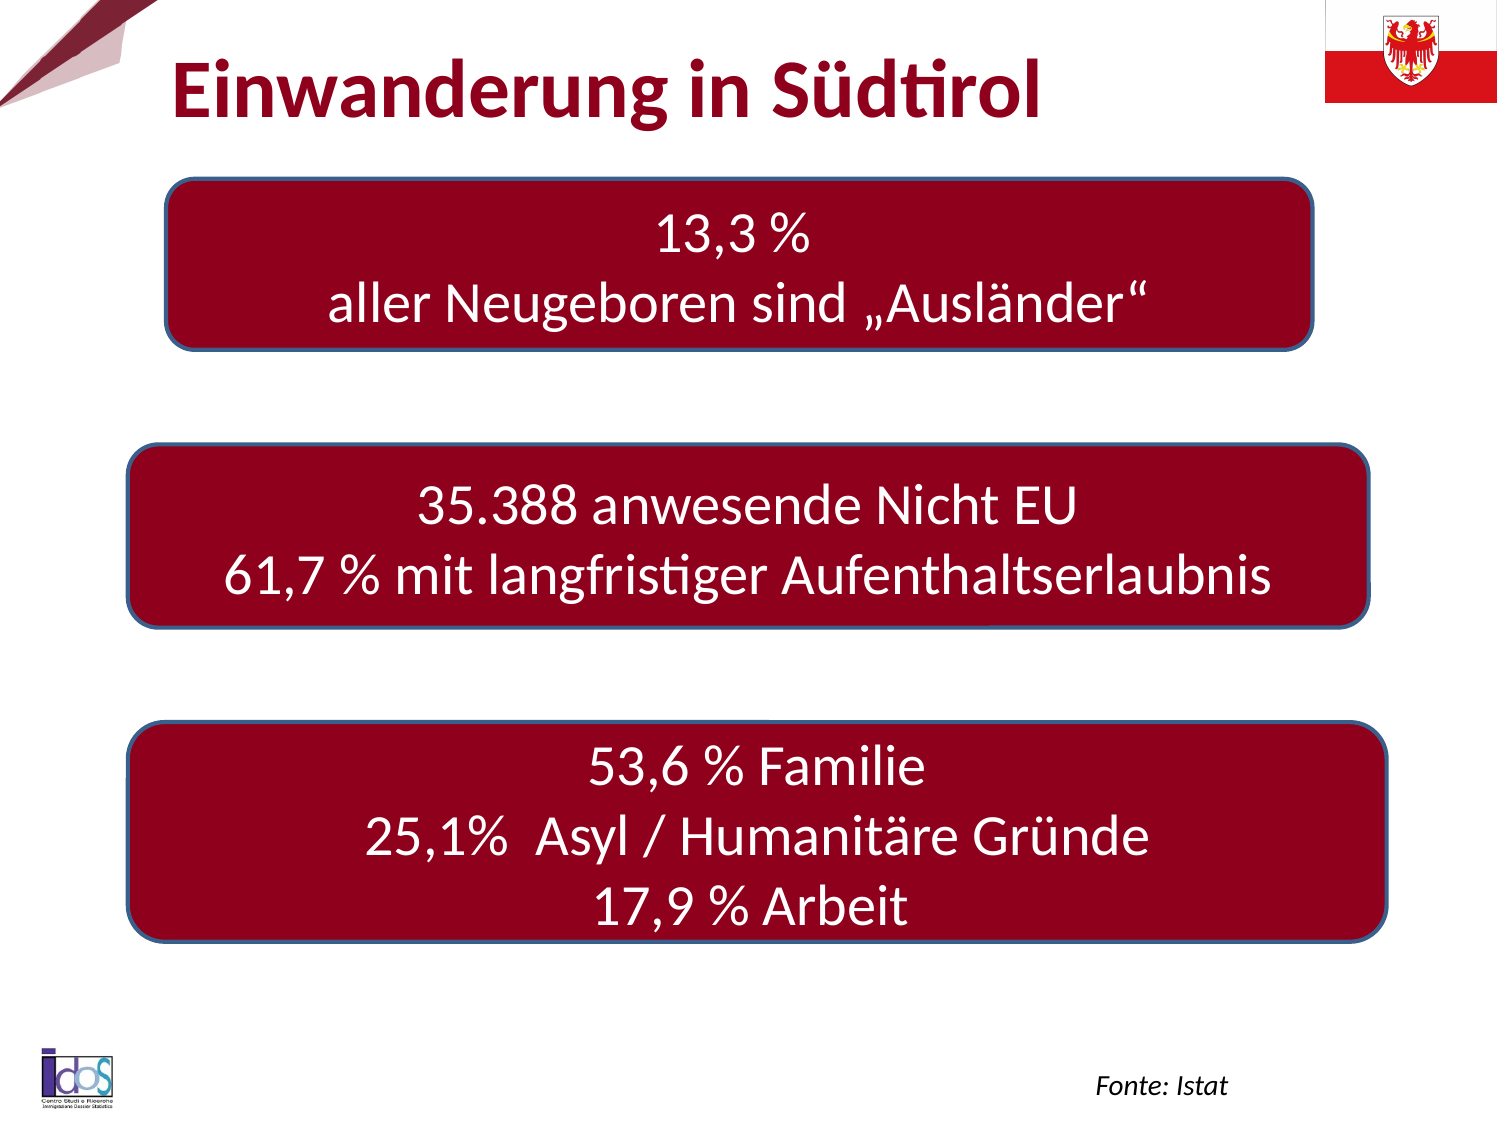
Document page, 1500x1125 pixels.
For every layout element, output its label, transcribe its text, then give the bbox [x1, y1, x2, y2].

text_box 53,6 % Familie 25,1% Asyl / Humanitäre Gründe 17,9 % Arbeit [125, 719, 1389, 944]
text_box Fonte: Istat [1080, 1058, 1459, 1109]
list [40, 1045, 113, 1111]
text_box 13,3 % aller Neugeboren sind „Ausländer“ [163, 176, 1315, 352]
text_box Einwanderung in Südtirol [157, 26, 1077, 142]
text_box 35.388 anwesende Nicht EU 61,7 % mit langfristiger Aufenthaltserlaubnis [125, 442, 1371, 630]
picture [0, 0, 162, 114]
picture [1324, 0, 1497, 103]
